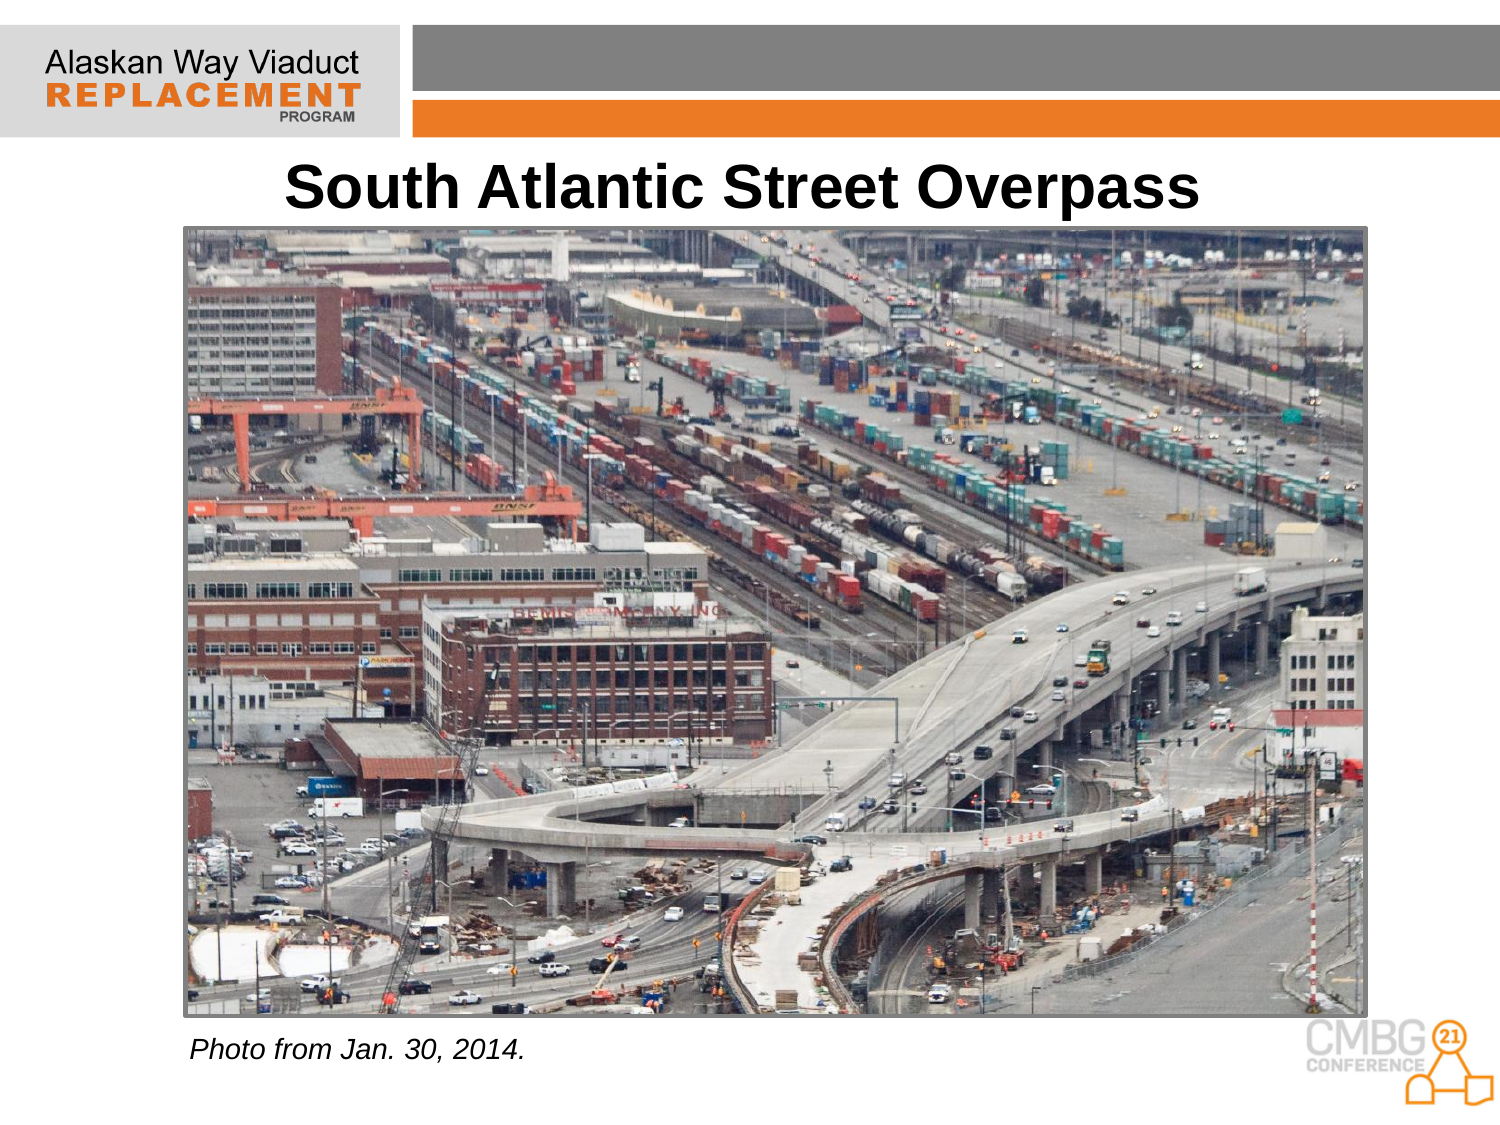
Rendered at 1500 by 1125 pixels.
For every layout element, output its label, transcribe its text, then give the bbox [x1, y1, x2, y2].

text_box South Atlantic Street Overpass [1, 145, 1500, 229]
picture [187, 229, 1498, 1123]
text_box Photo from Jan. 30, 2014. [174, 1022, 559, 1073]
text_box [0, 24, 1500, 138]
